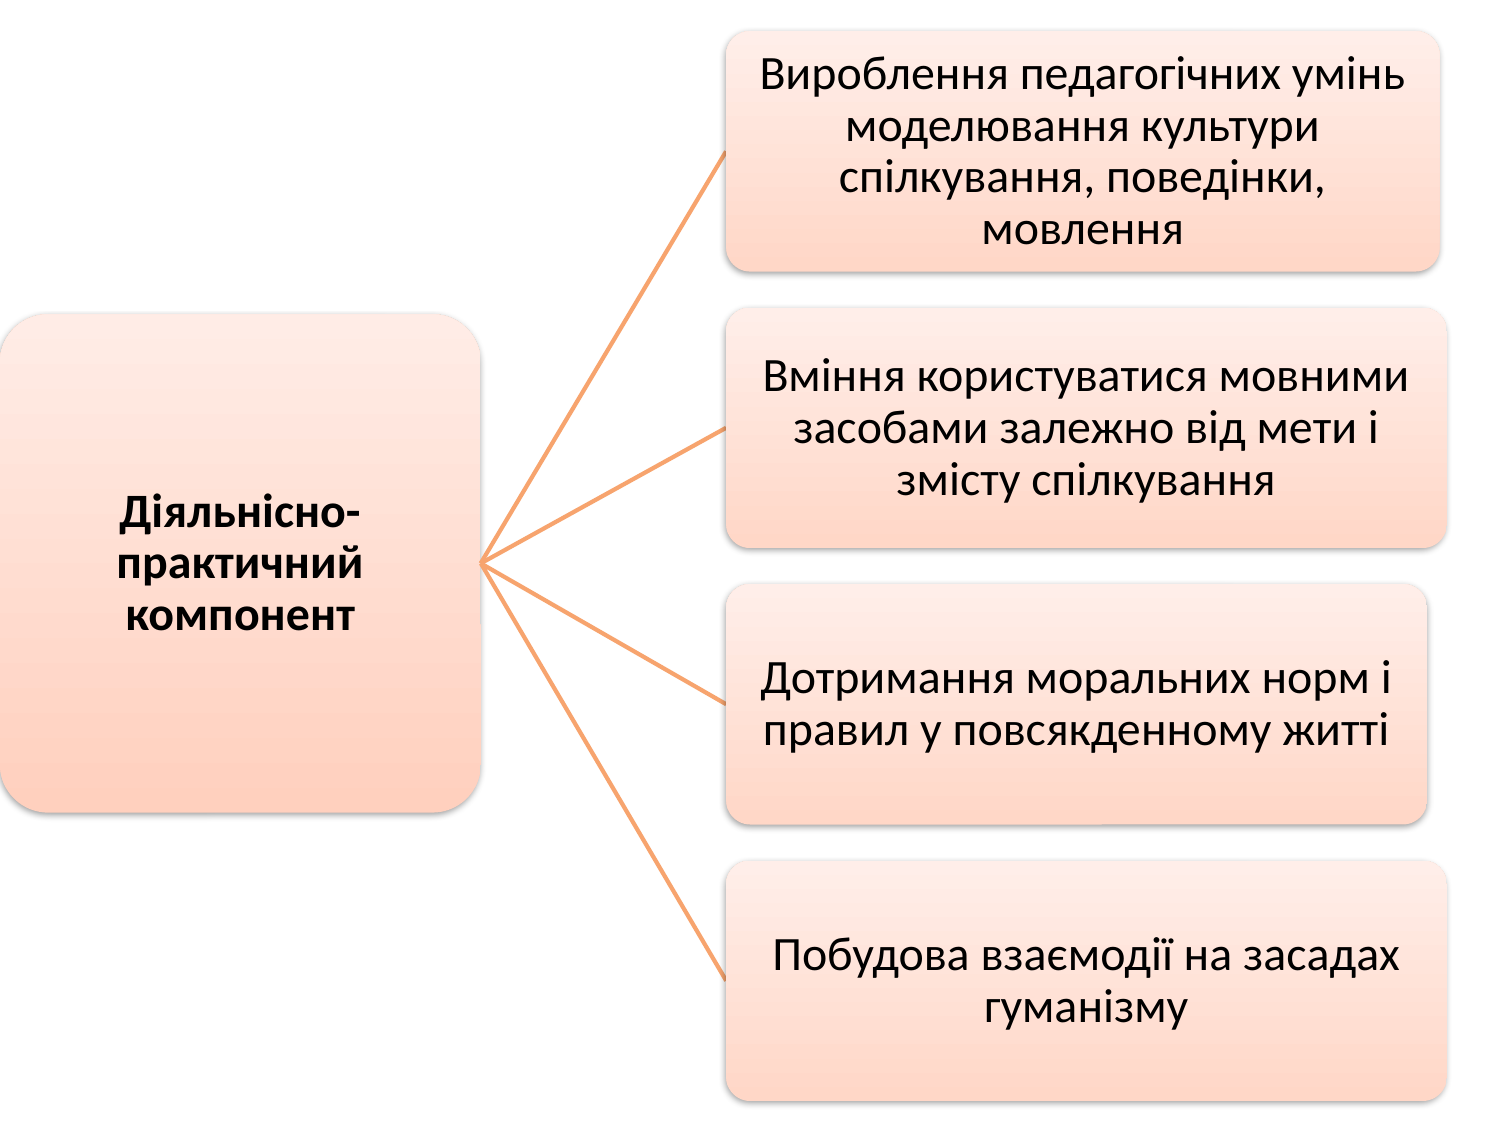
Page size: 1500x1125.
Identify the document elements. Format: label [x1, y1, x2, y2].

list [0, 30, 1500, 1102]
